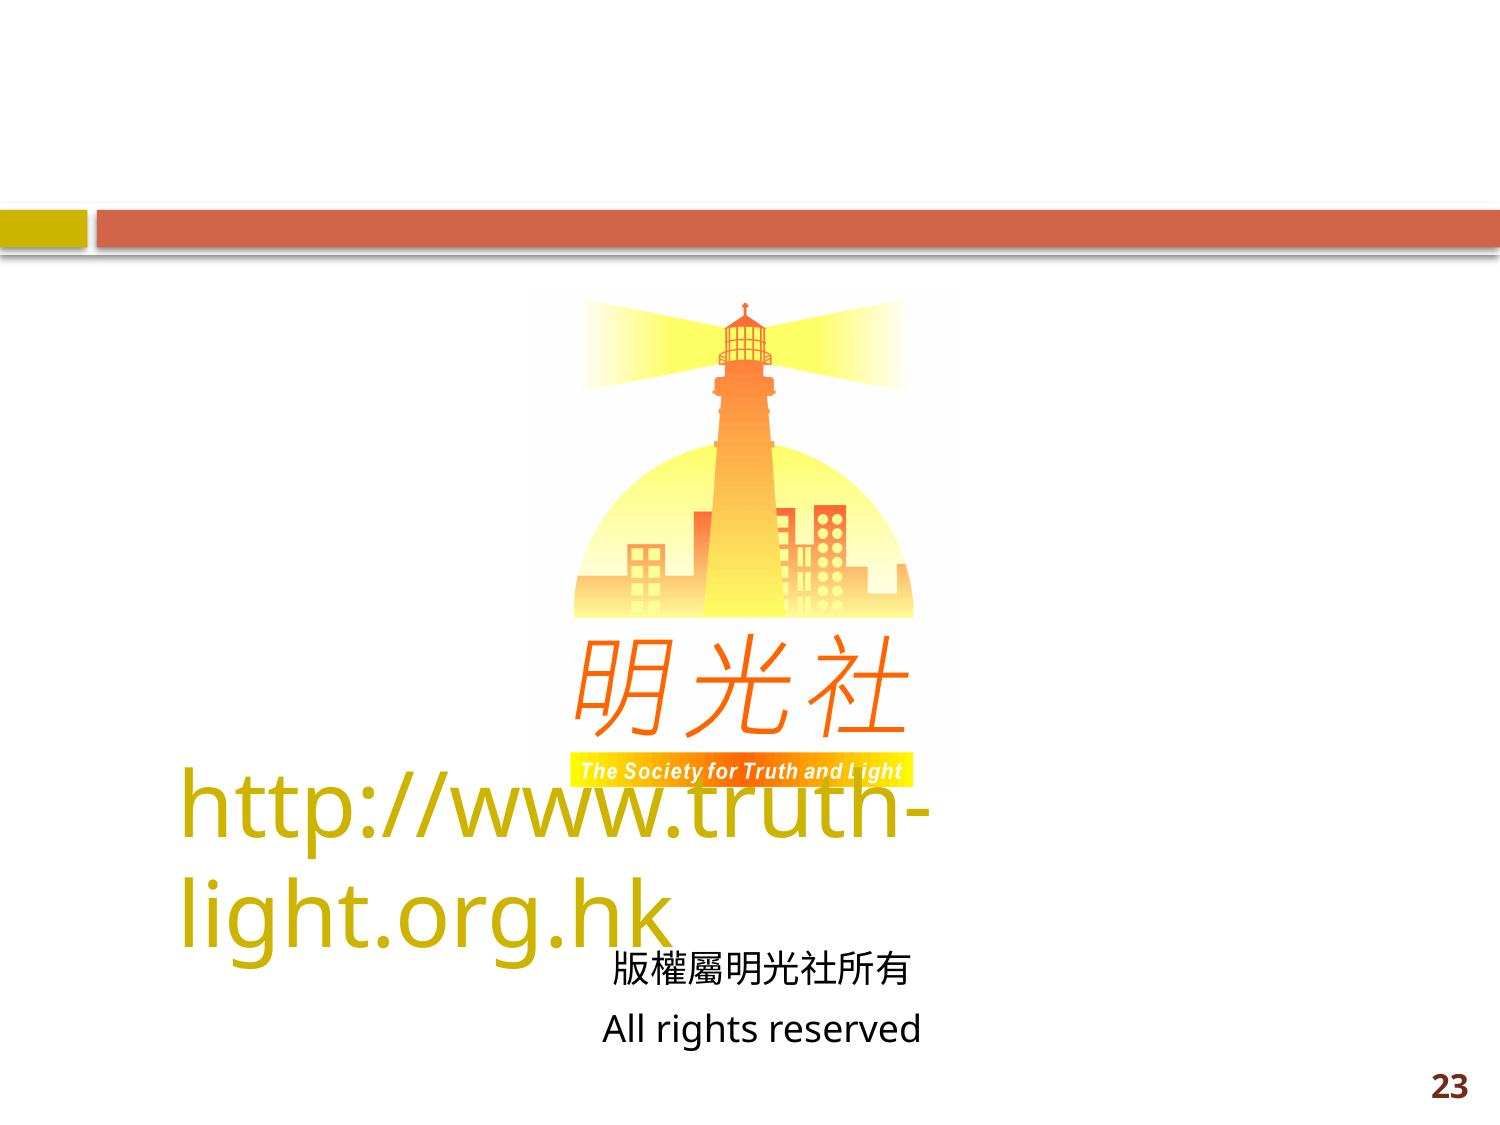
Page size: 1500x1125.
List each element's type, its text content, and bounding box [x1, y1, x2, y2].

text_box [524, 287, 963, 787]
text_box 版權屬明光社所有 All rights reserved [199, 937, 1325, 1025]
text_box http://www.truth-light.org.hk [162, 774, 1288, 938]
slide_number 23 [1400, 1050, 1500, 1125]
